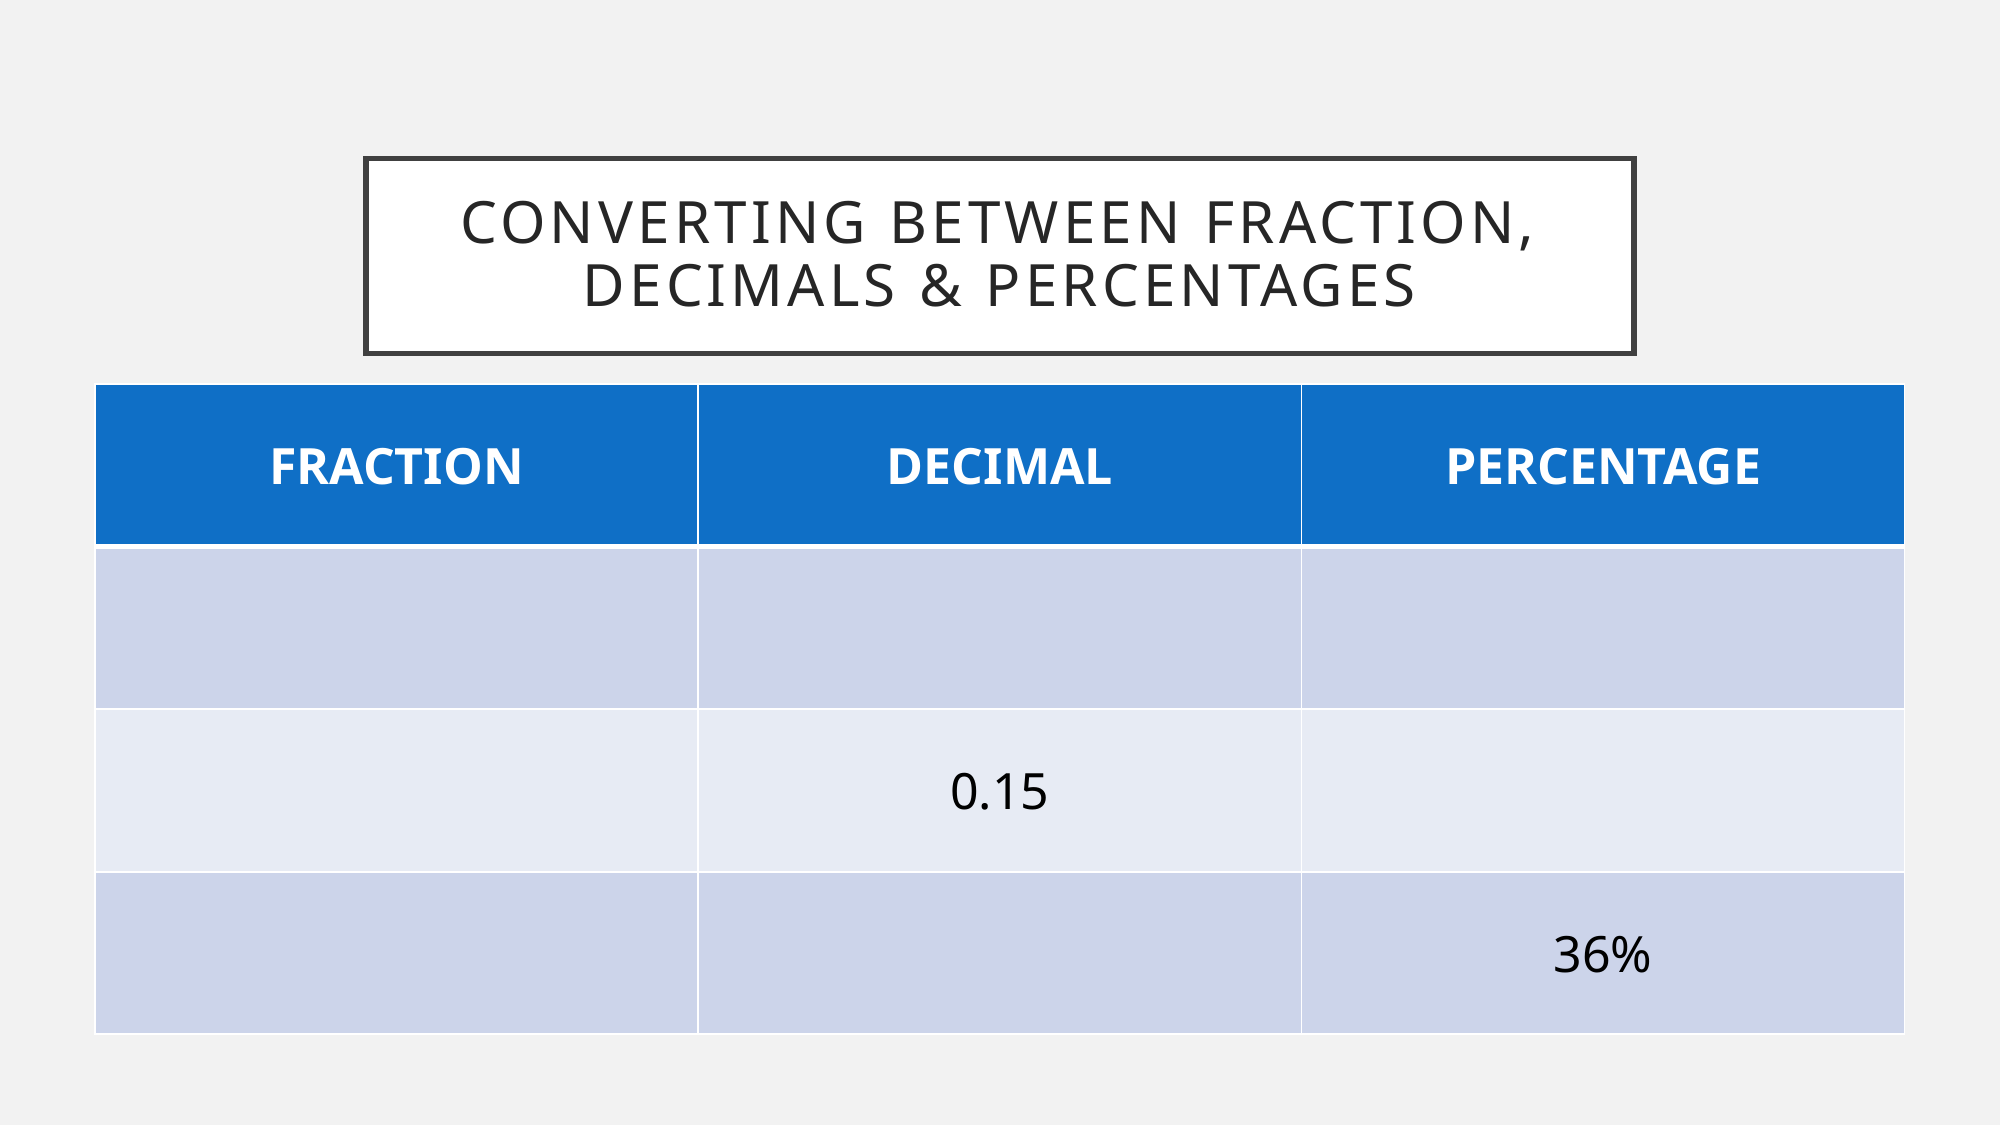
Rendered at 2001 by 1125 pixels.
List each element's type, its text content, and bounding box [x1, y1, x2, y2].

title Converting Between Fraction, Decimals & Percentages [363, 156, 1637, 356]
